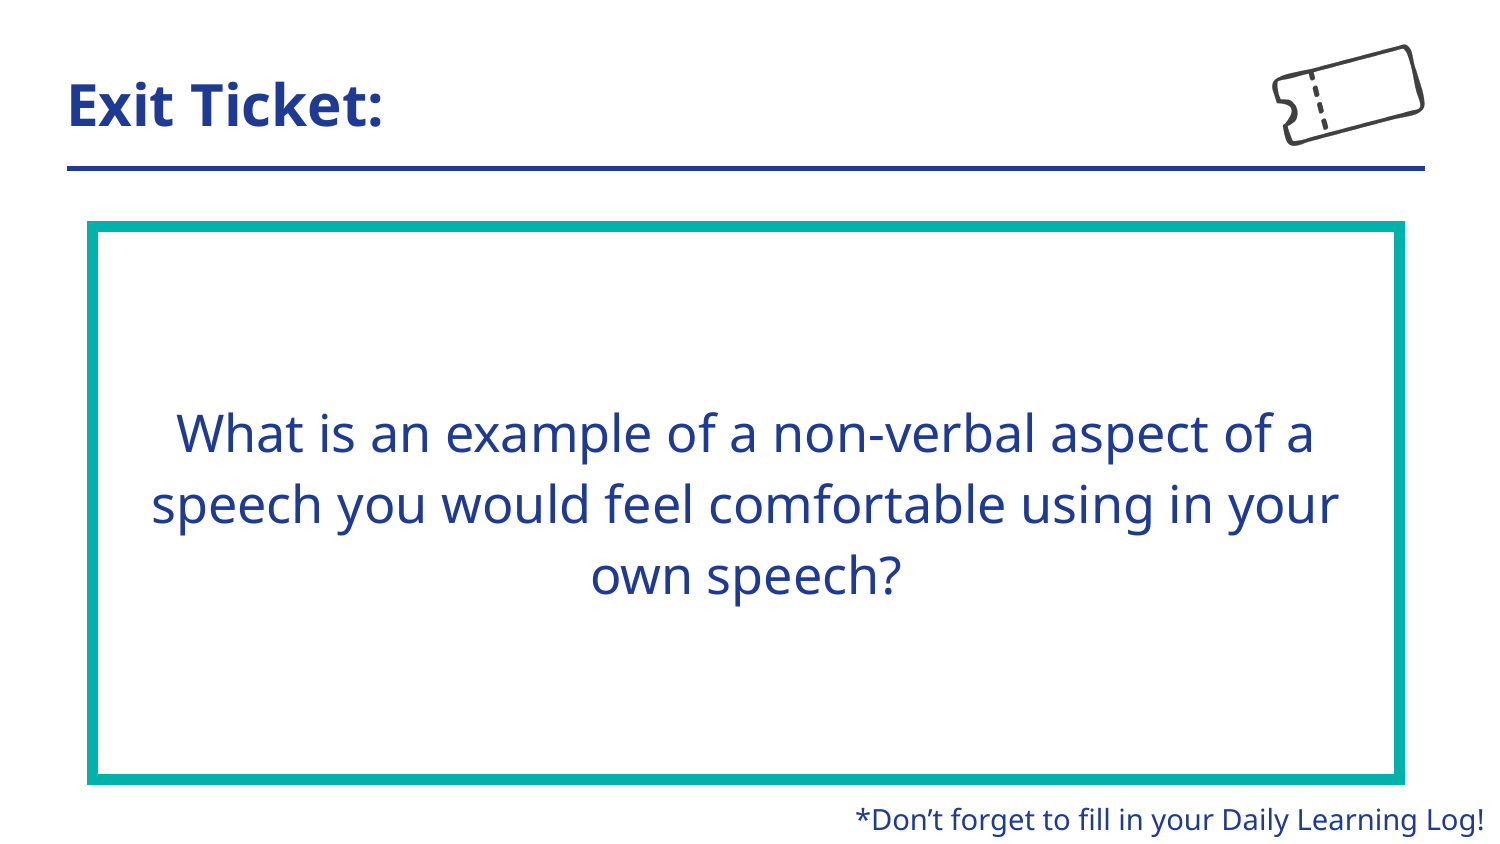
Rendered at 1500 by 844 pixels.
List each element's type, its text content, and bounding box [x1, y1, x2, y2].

table_header What is an example of a non-verbal aspect of a speech you would feel comfortable using in your own speech? [98, 232, 1394, 774]
title Exit Ticket: [51, 52, 1217, 147]
text_box *Don’t forget to fill in your Daily Learning Log! [831, 785, 1500, 832]
picture [1196, 0, 1500, 221]
